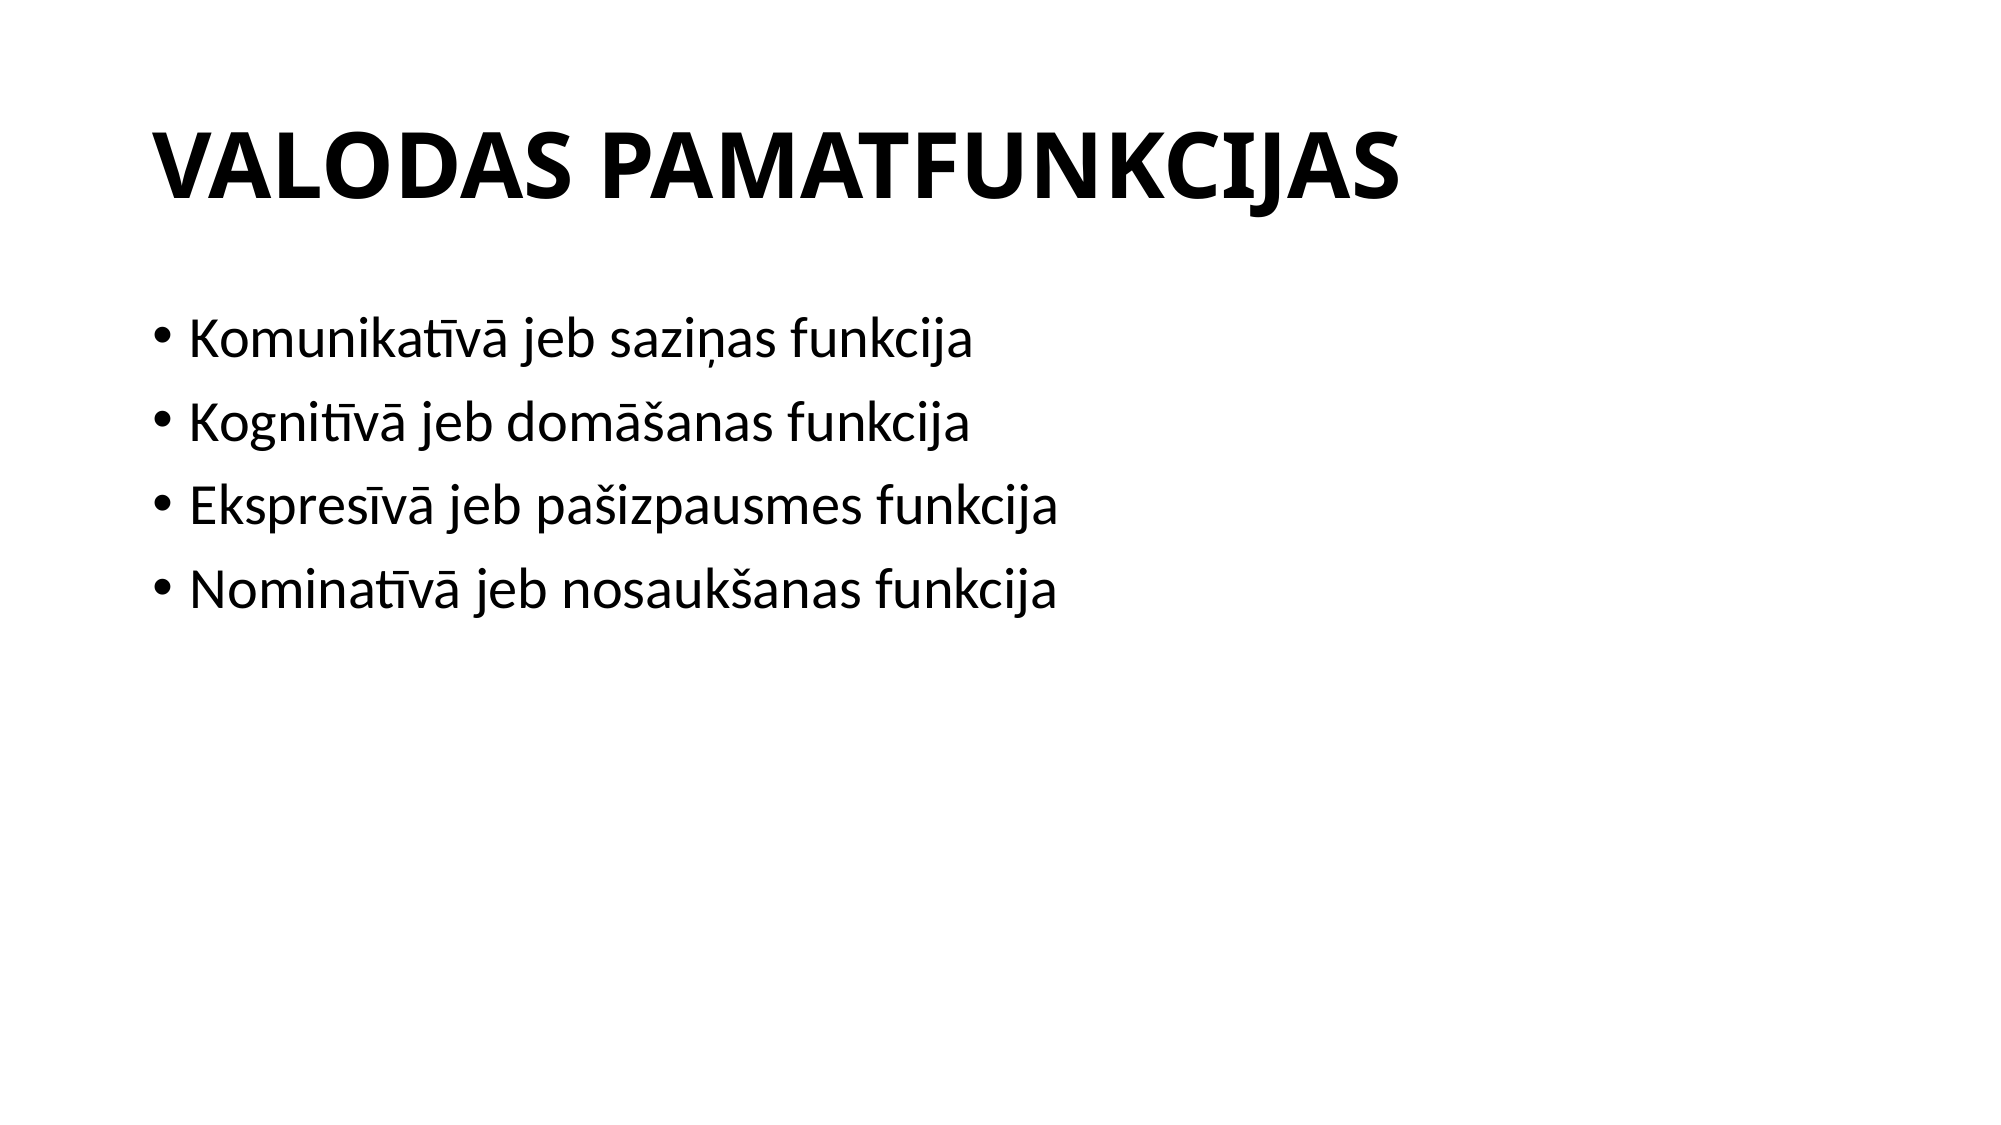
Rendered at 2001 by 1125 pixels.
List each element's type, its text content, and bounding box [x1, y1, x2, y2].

title VALODAS PAMATFUNKCIJAS [137, 59, 1863, 278]
list Komunikatīvā jeb saziņas funkcija Kognitīvā jeb domāšanas funkcija Ekspresīvā jeb pašizpausmes funkcija Nominatīvā jeb nosaukšanas funkcija [137, 299, 1863, 1014]
